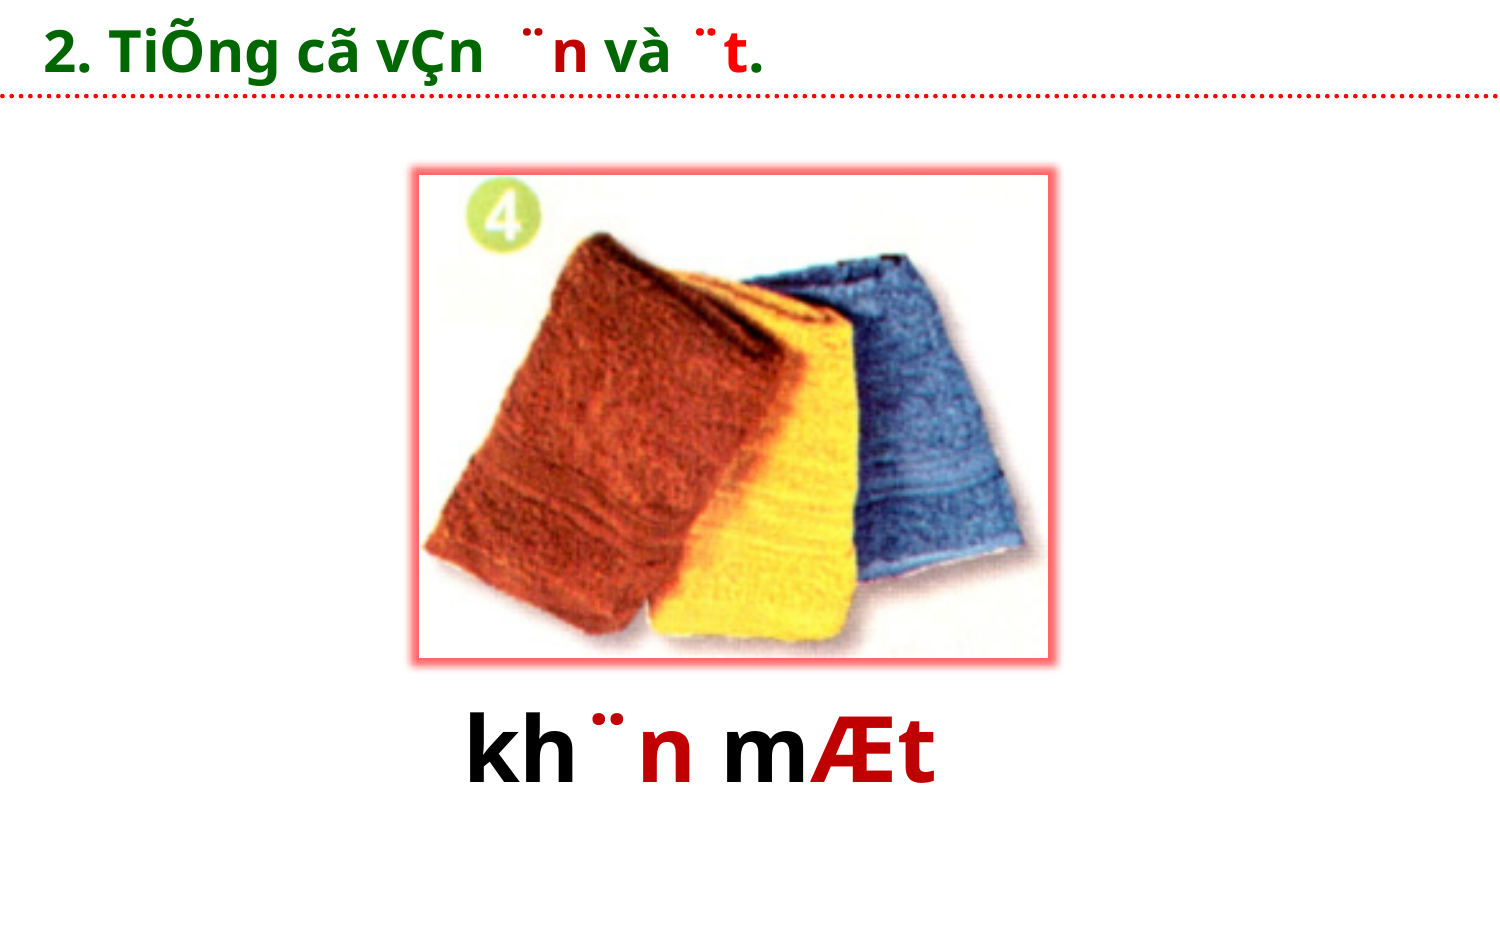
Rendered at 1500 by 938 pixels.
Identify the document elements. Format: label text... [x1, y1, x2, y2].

text_box kh¨n mÆt [448, 683, 952, 809]
picture [418, 174, 1048, 659]
text_box 2. TiÕng cã vÇn ¨n và ¨t. [28, 6, 1500, 92]
